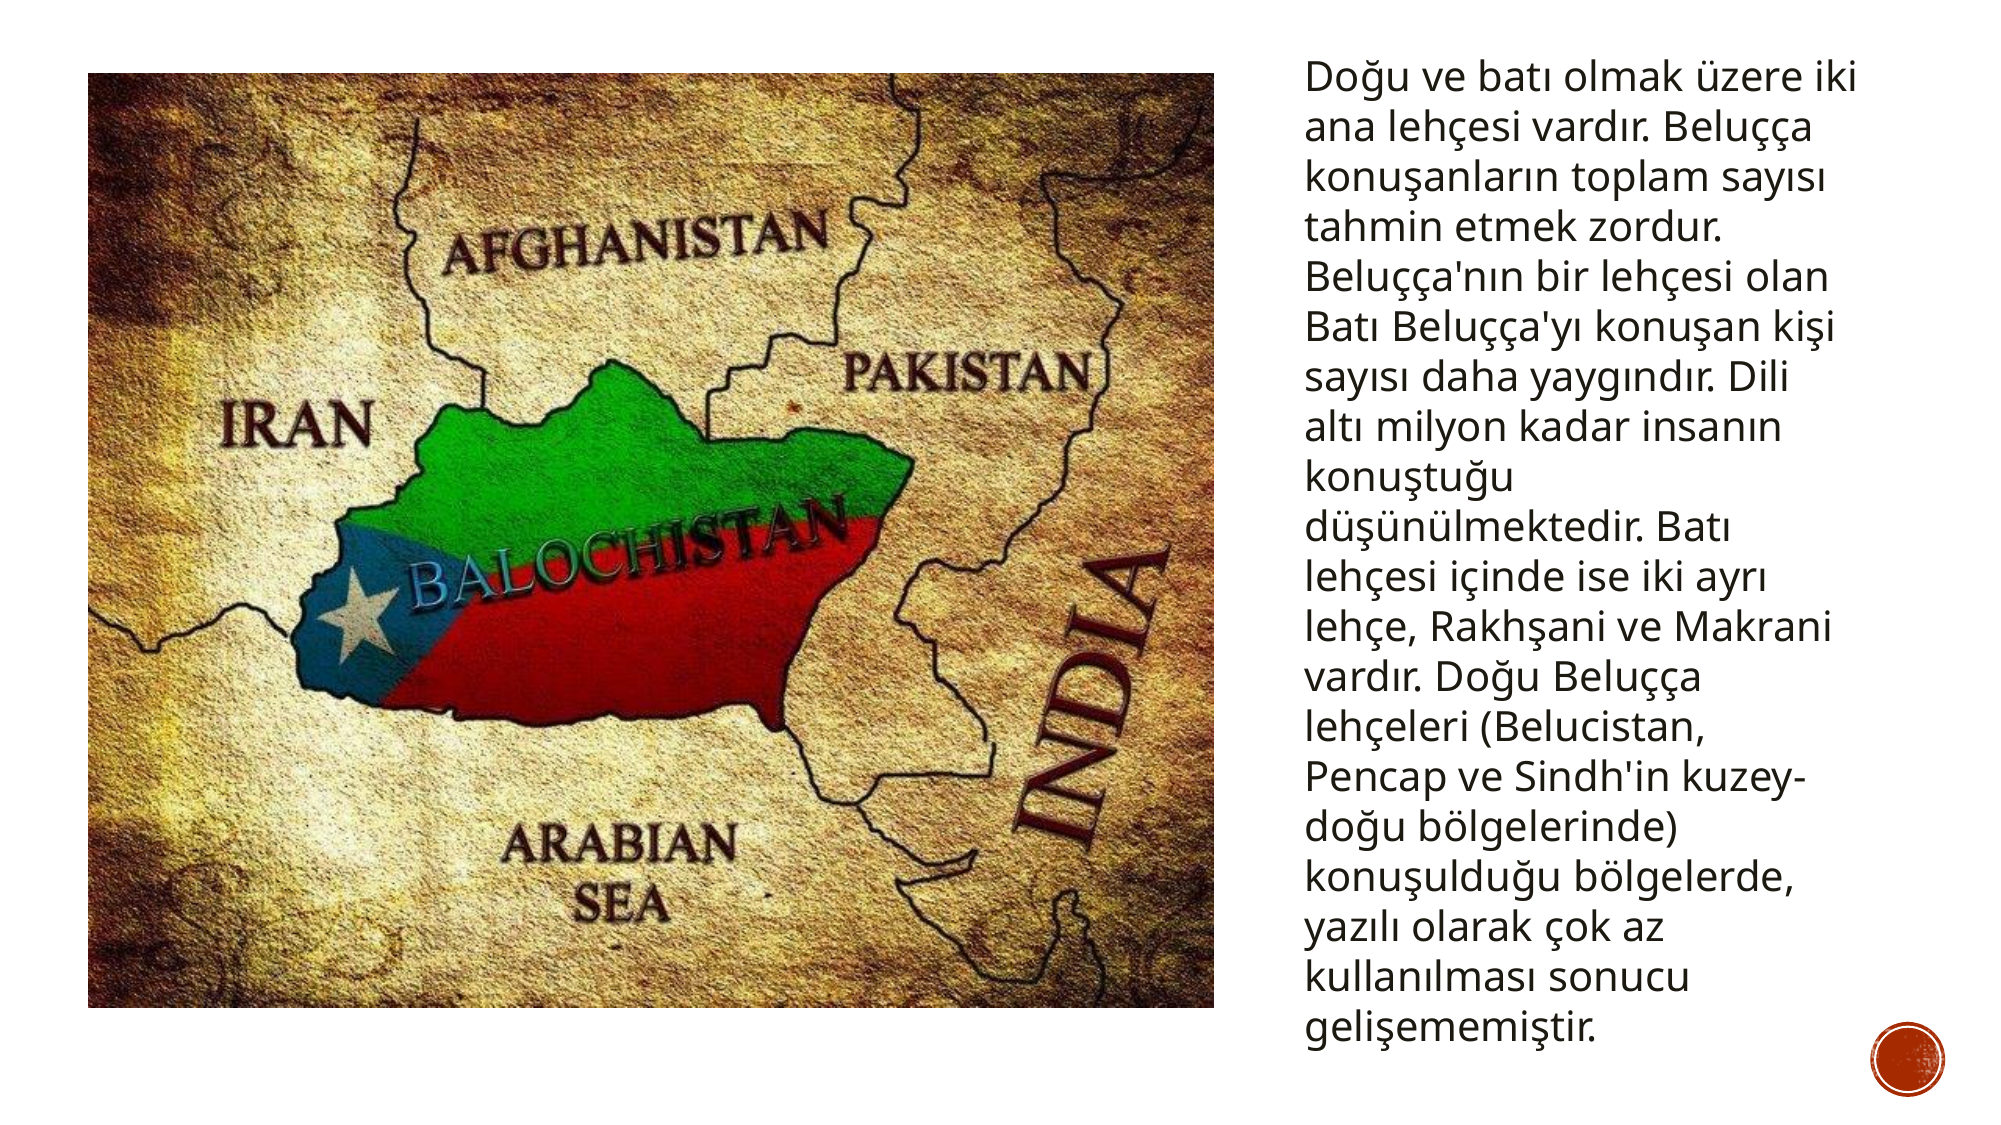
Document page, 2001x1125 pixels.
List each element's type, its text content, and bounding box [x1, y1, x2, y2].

text_box Doğu ve batı olmak üzere iki ana lehçesi vardır. Beluçça konuşanların toplam sayısı tahmin etmek zordur. Beluçça'nın bir lehçesi olan Batı Beluçça'yı konuşan kişi sayısı daha yaygındır. Dili altı milyon kadar insanın konuştuğu düşünülmektedir. Batı lehçesi içinde ise iki ayrı lehçe, Rakhşani ve Makrani vardır. Doğu Beluçça lehçeleri (Belucistan, Pencap ve Sindh'in kuzey-doğu bölgelerinde) konuşulduğu bölgelerde, yazılı olarak çok az kullanılması sonucu gelişememiştir. [1289, 41, 1874, 1058]
picture [88, 73, 1214, 1008]
